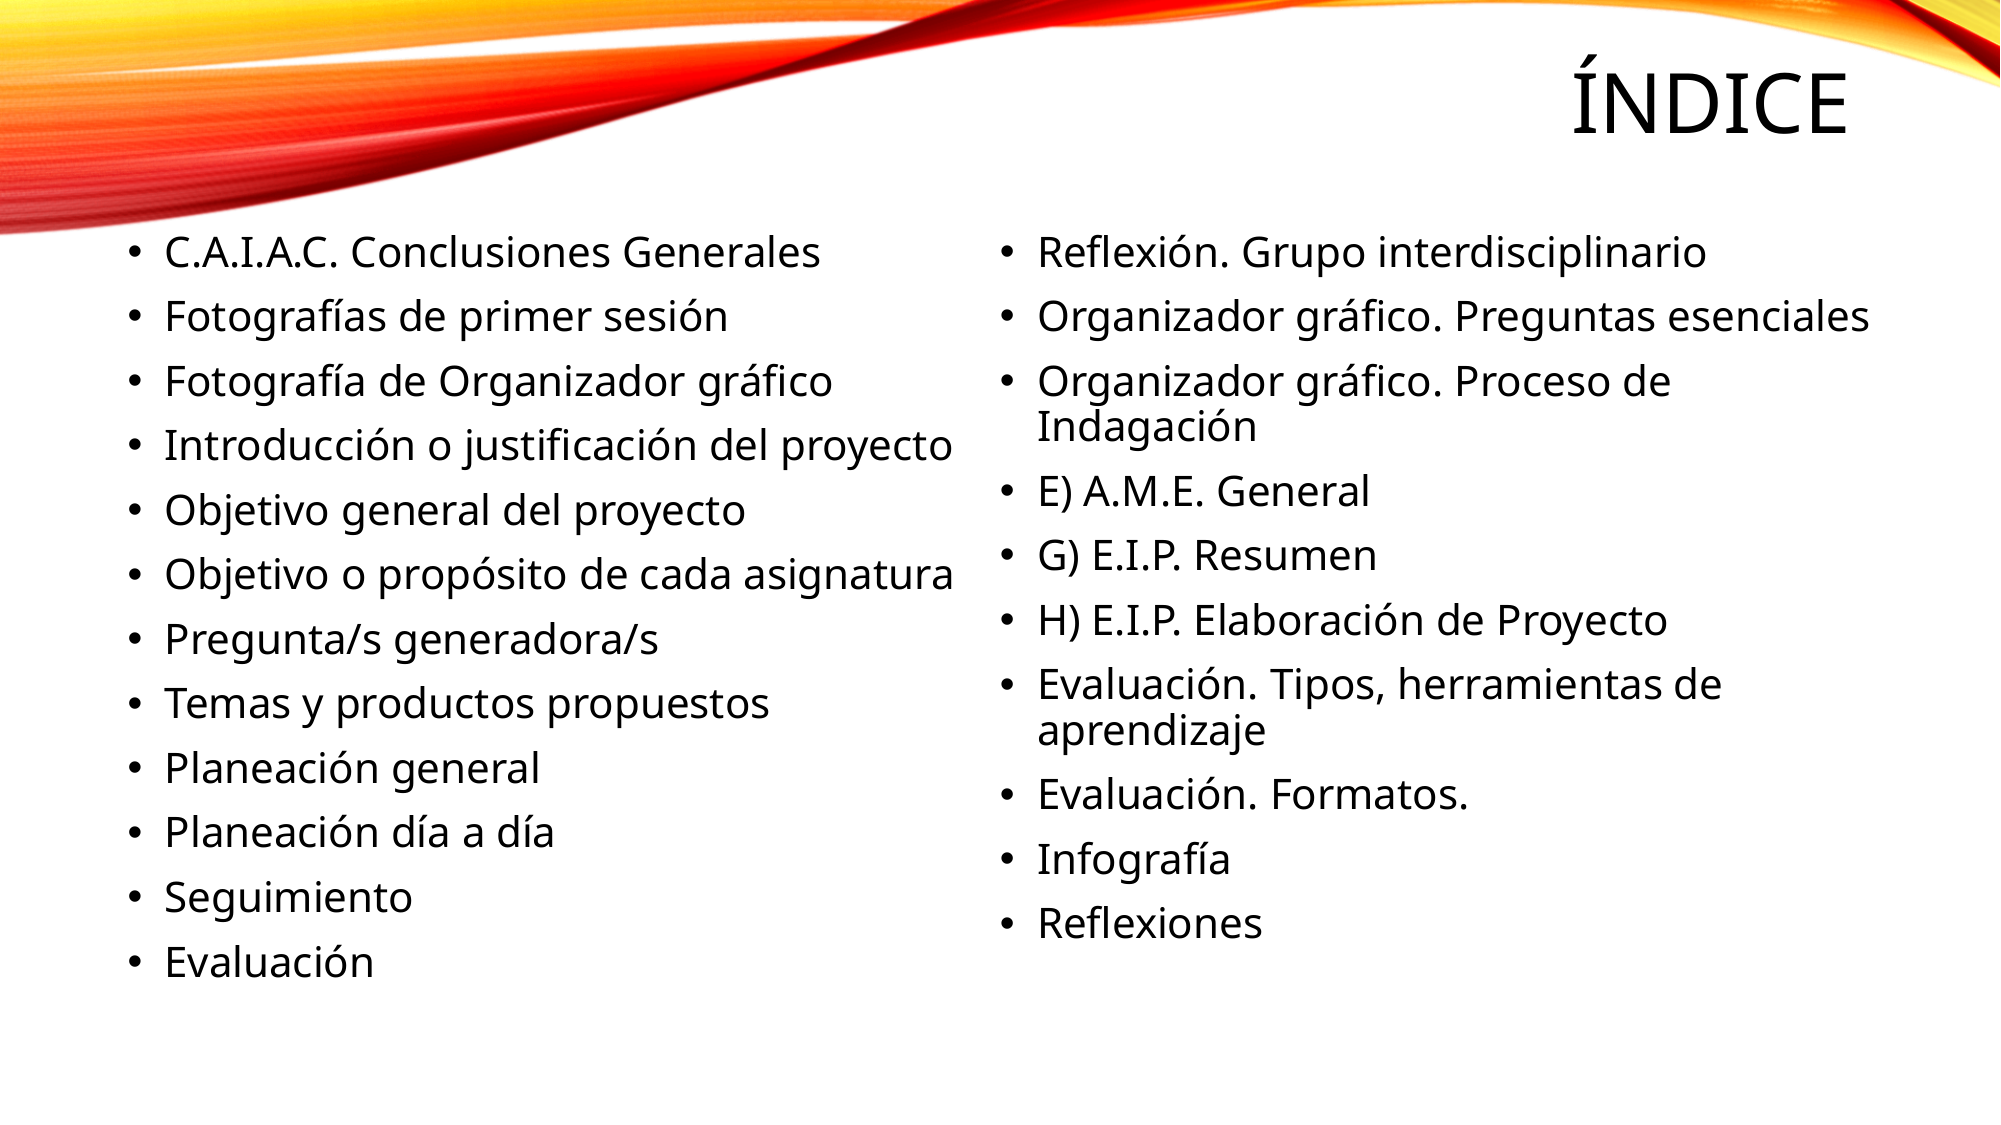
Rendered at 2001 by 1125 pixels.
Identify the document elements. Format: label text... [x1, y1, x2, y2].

picture [0, 0, 2000, 237]
title Índice [474, 37, 1888, 175]
list C.A.I.A.C. Conclusiones Generales Fotografías de primer sesión Fotografía de Organizador gráfico Introducción o justificación del proyecto Objetivo general del proyecto Objetivo o propósito de cada asignatura Pregunta/s generadora/s Temas y productos propuestos Planeación general Planeación día a día Seguimiento Evaluación Reflexión. Grupo interdisciplinario Organizador gráfico. Preguntas esenciales Organizador gráfico. Proceso de Indagación E) A.M.E. General G) E.I.P. Resumen H) E.I.P. Elaboración de Proyecto Evaluación. Tipos, herramientas de aprendizaje Evaluación. Formatos. Infografía Reflexiones [112, 223, 1888, 1021]
